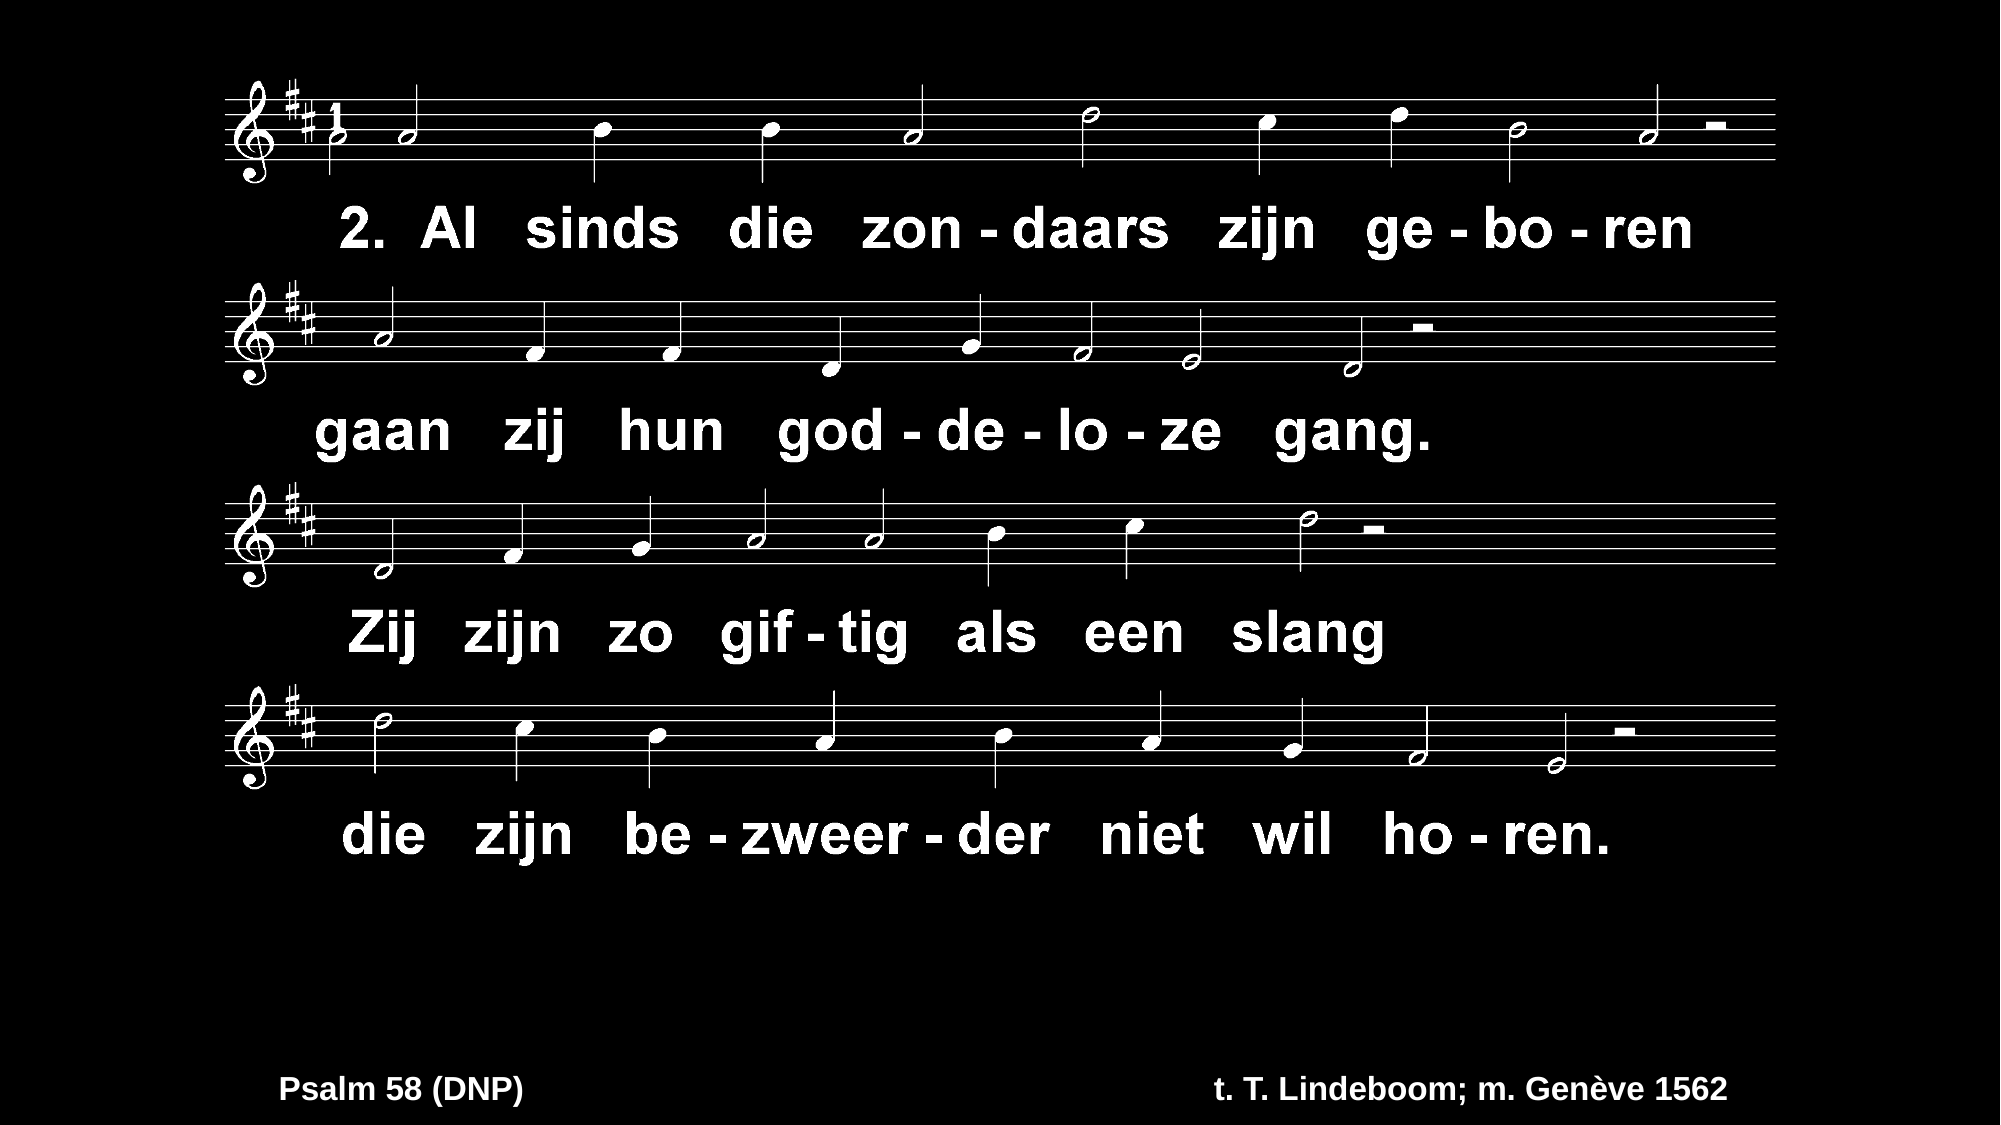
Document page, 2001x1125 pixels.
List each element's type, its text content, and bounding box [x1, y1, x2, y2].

picture [208, 62, 1792, 882]
text_box Psalm 58 (DNP) t. T. Lindeboom; m. Genève 1562 [263, 1059, 1745, 1115]
